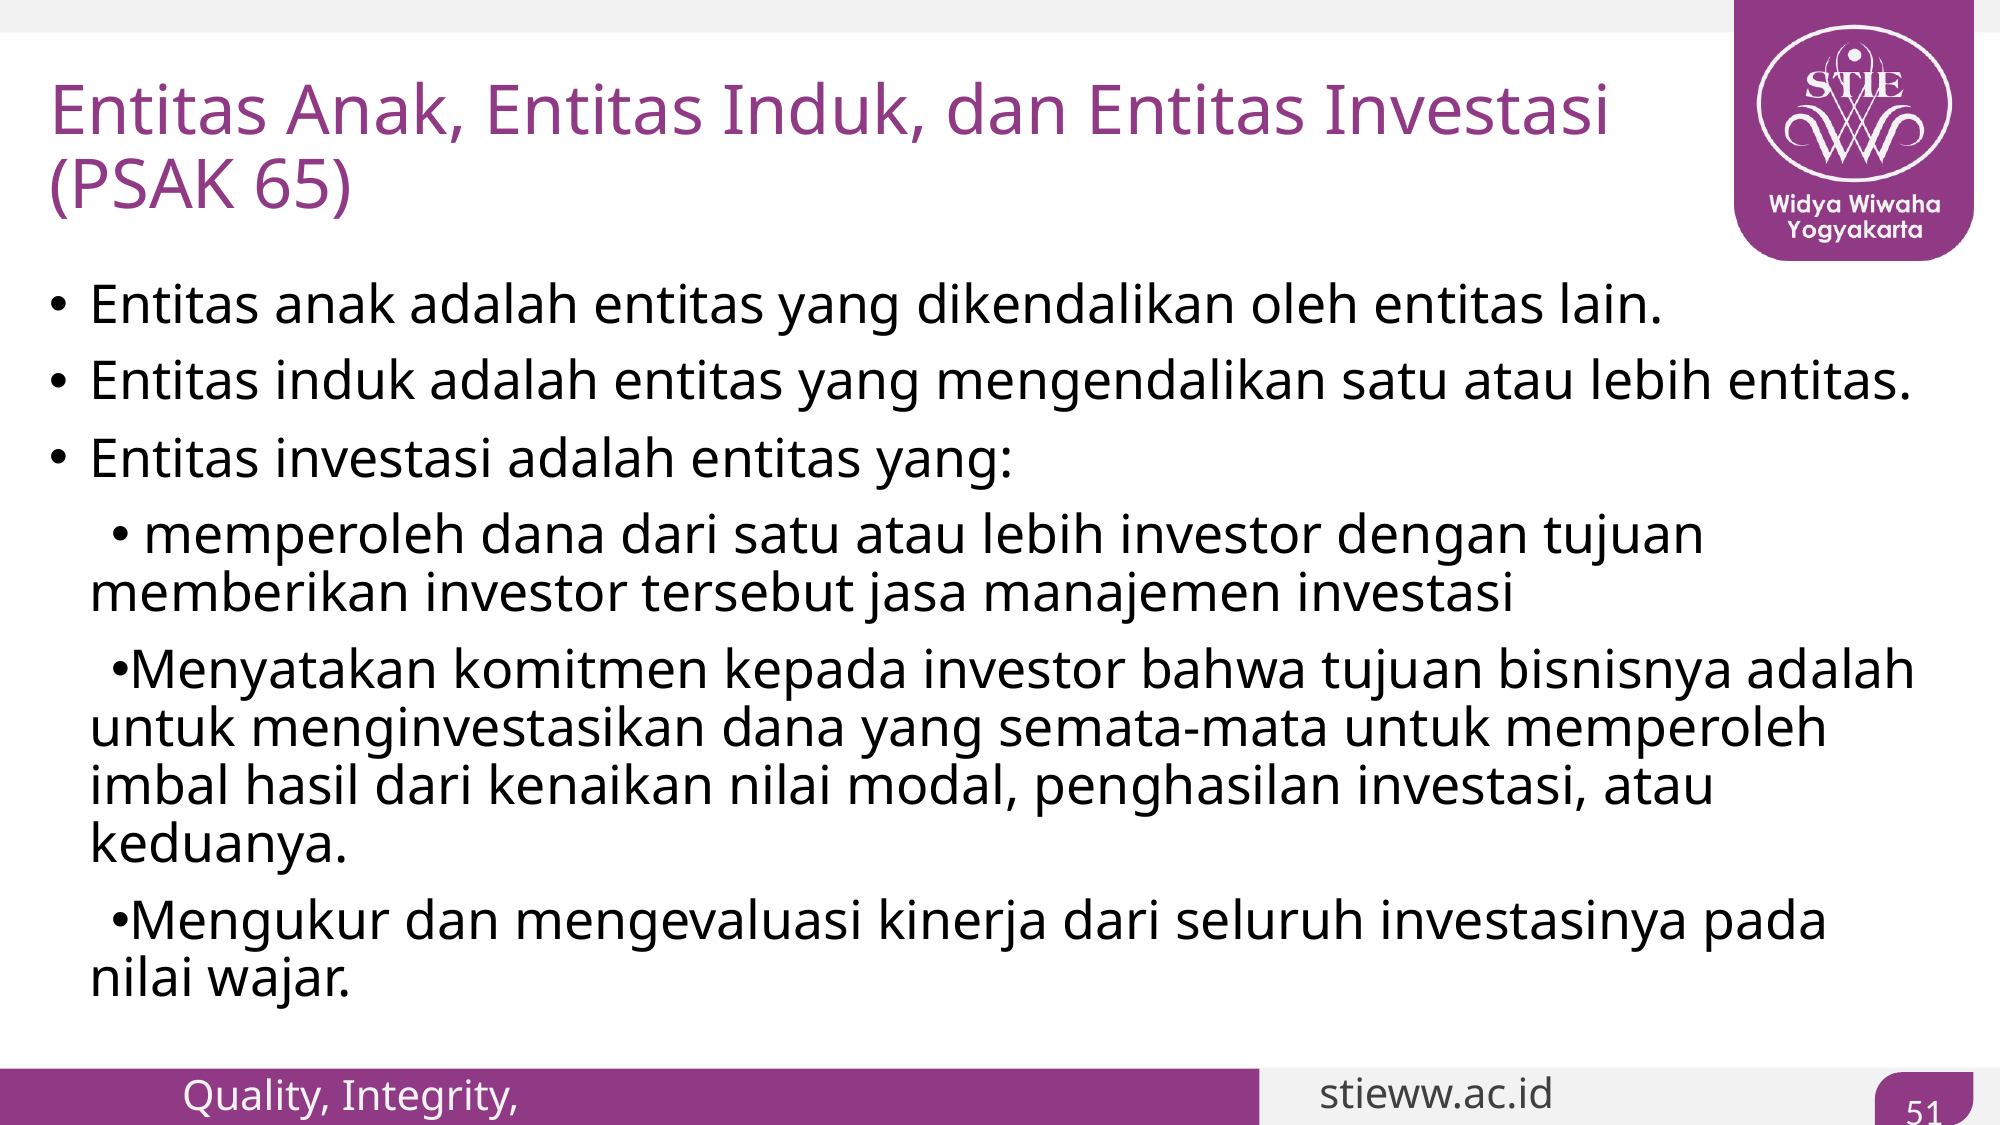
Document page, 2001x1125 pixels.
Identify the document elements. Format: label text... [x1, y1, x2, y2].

title Entitas Anak, Entitas Induk, dan Entitas Investasi (PSAK 65) [34, 66, 1702, 232]
picture [1734, 0, 1974, 261]
list Entitas anak adalah entitas yang dikendalikan oleh entitas lain. Entitas induk adalah entitas yang mengendalikan satu atau lebih entitas. Entitas investasi adalah entitas yang: memperoleh dana dari satu atau lebih investor dengan tujuan memberikan investor tersebut jasa manajemen investasi Menyatakan komitmen kepada investor bahwa tujuan bisnisnya adalah untuk menginvestasikan dana yang semata-mata untuk memperoleh imbal hasil dari kenaikan nilai modal, penghasilan investasi, atau keduanya. Mengukur dan mengevaluasi kinerja dari seluruh investasinya pada nilai wajar. [34, 269, 1943, 1032]
